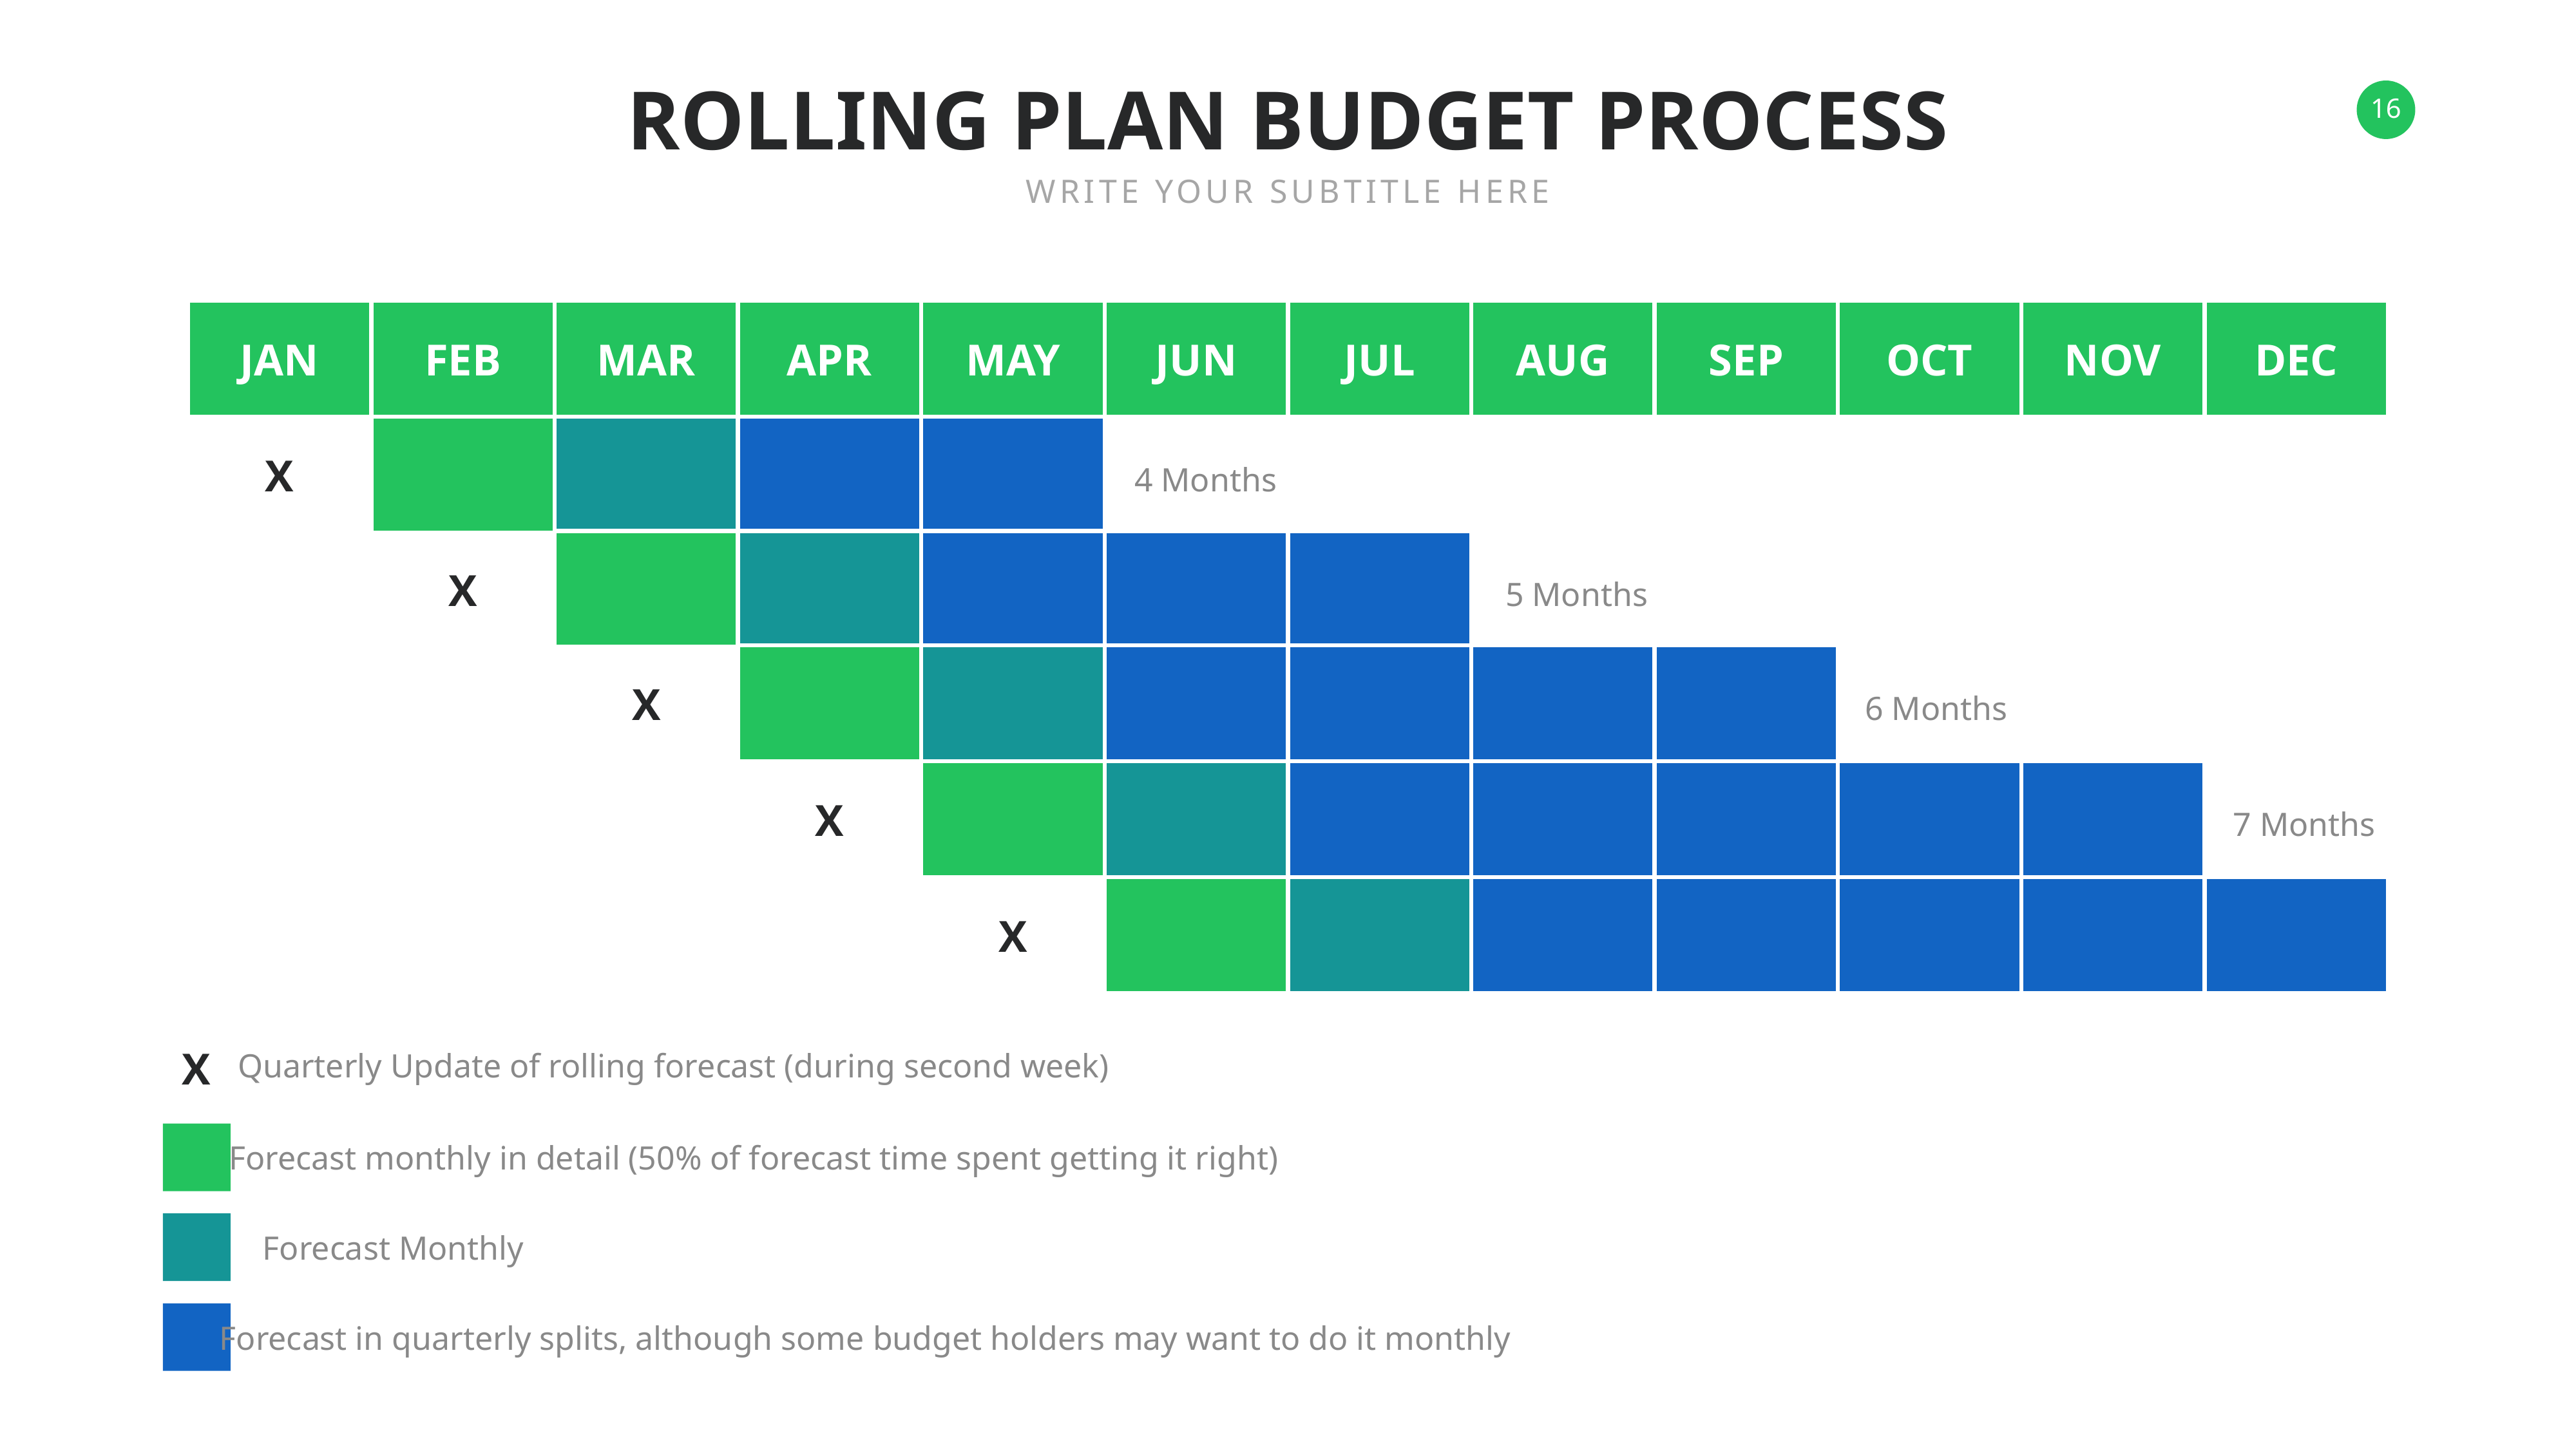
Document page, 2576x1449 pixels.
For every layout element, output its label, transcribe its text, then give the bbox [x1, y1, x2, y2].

text_box ROLLING PLAN BUDGET PROCESS [617, 64, 1958, 171]
text_box X [162, 1033, 231, 1102]
text_box Forecast in quarterly splits, although some budget holders may want to do it monthly [209, 1312, 1522, 1361]
text_box [162, 1303, 231, 1372]
text_box Quarterly Update of rolling forecast (during second week) [228, 1040, 1120, 1089]
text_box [187, 301, 2389, 994]
text_box [162, 1213, 231, 1282]
text_box Forecast monthly in detail (50% of forecast time spent getting it right) [219, 1132, 1289, 1181]
text_box Forecast Monthly [253, 1223, 534, 1272]
text_box [162, 1123, 231, 1192]
text_box WRITE YOUR SUBTITLE HERE [1016, 166, 1560, 215]
